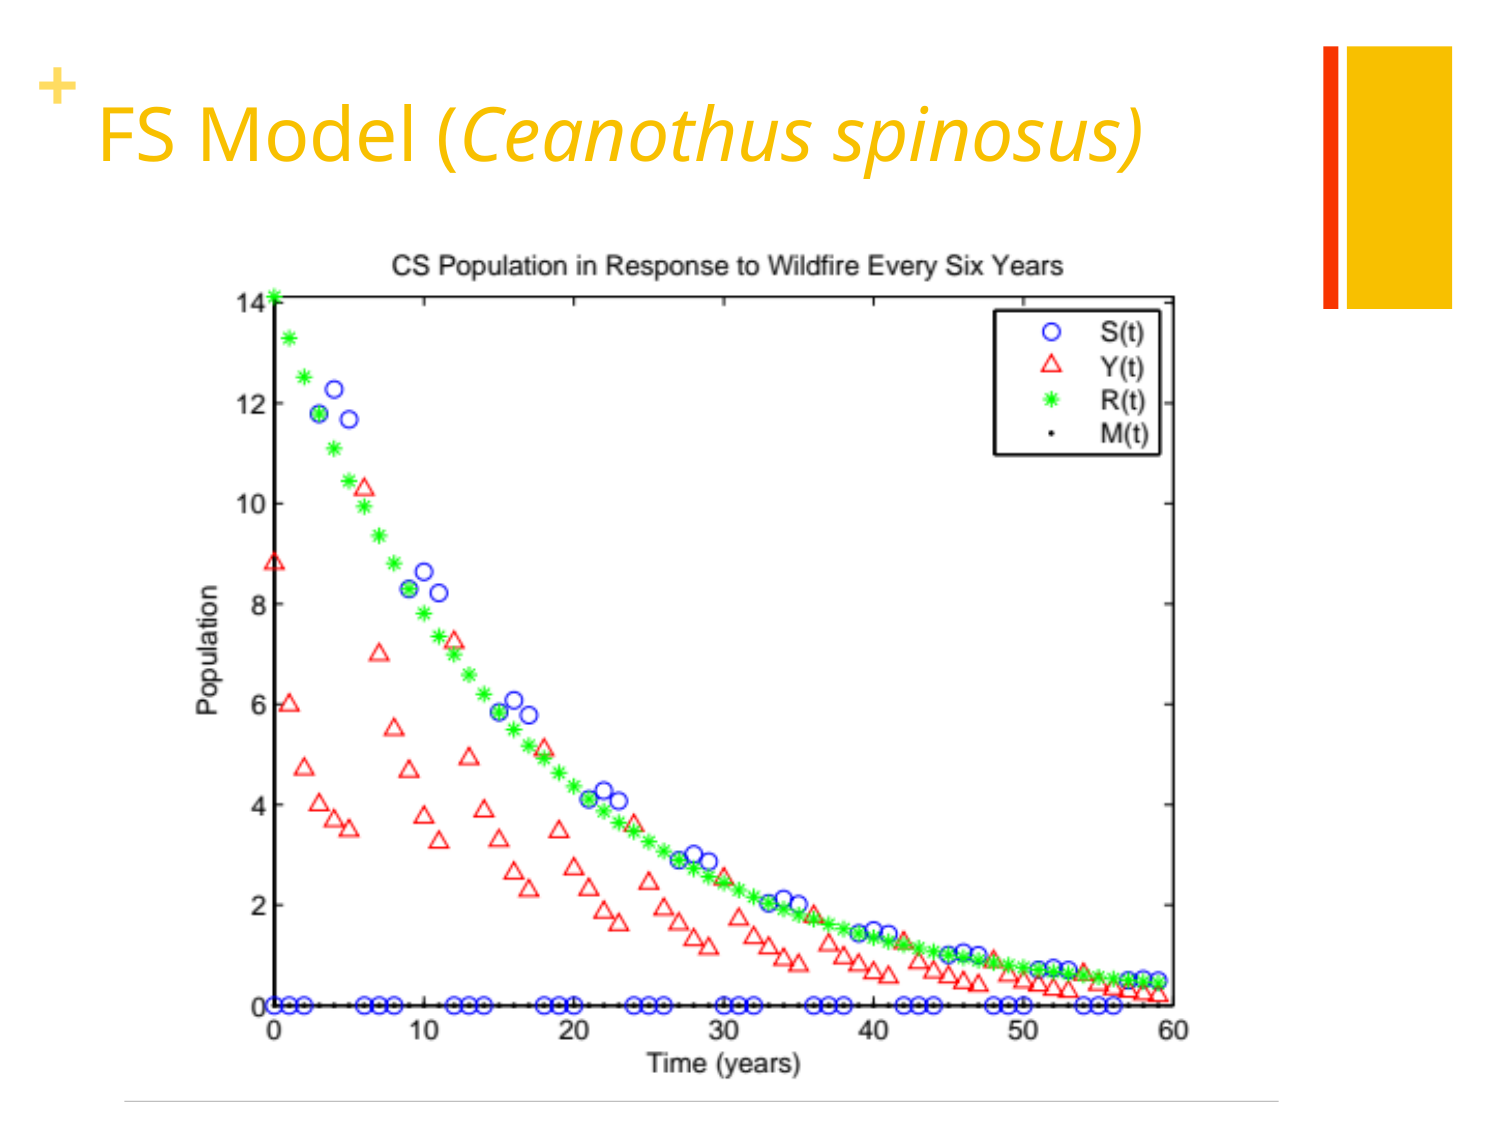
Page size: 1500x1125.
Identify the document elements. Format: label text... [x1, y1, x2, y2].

title FS Model (Ceanothus spinosus) [81, 79, 1322, 263]
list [123, 232, 1280, 1102]
